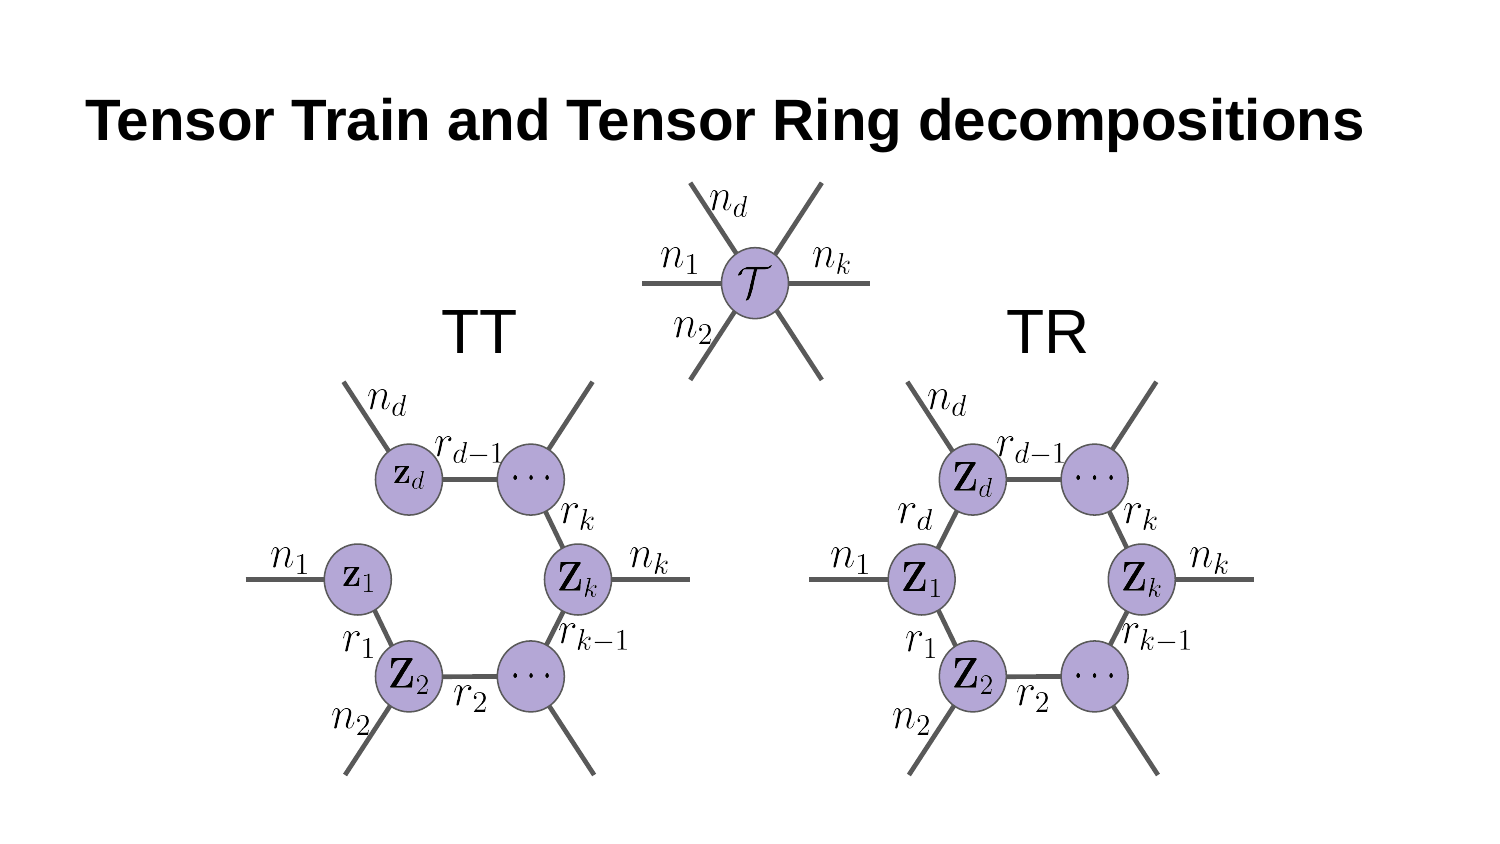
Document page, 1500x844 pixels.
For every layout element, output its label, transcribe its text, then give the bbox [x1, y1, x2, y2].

title Tensor Train and Tensor Ring decompositions [85, 89, 1415, 231]
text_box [245, 182, 1255, 776]
